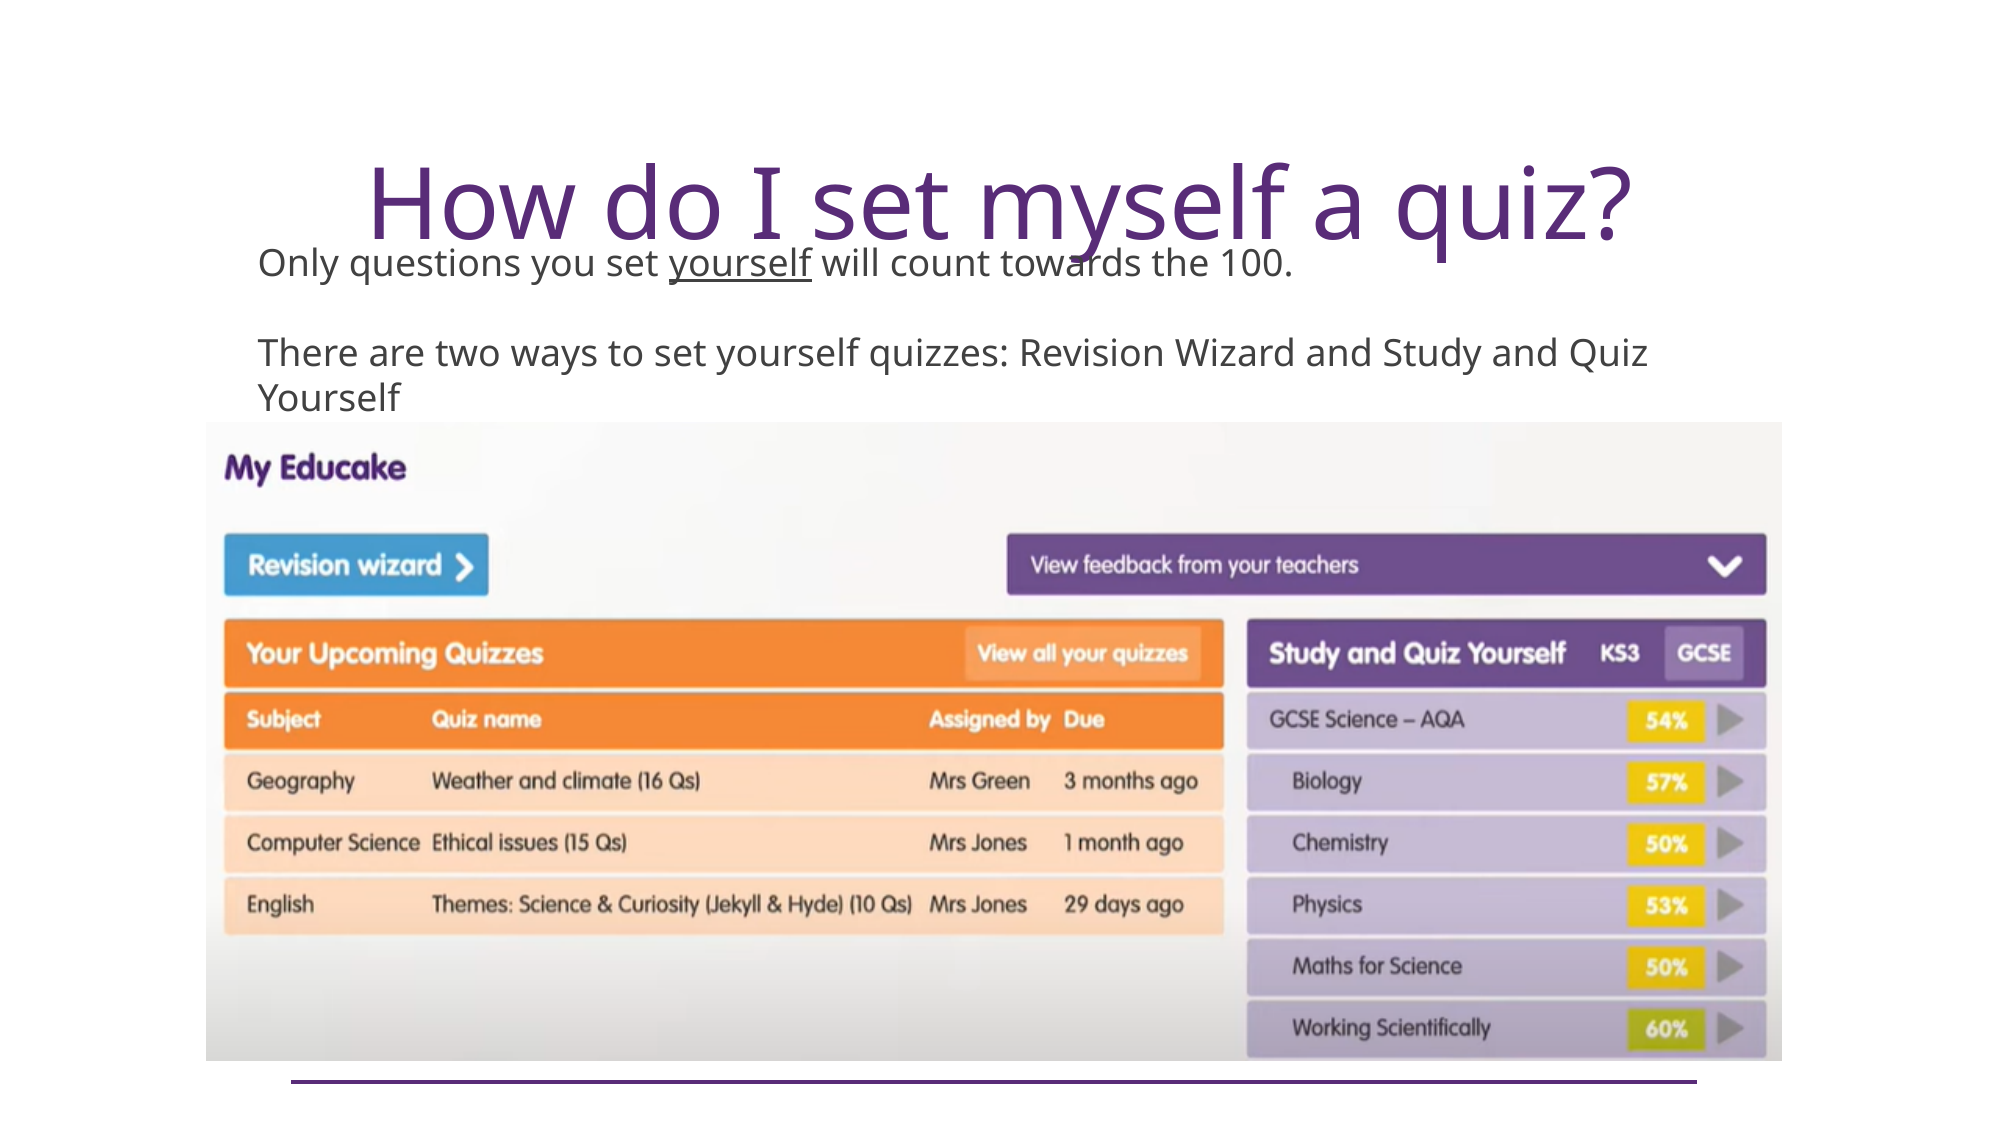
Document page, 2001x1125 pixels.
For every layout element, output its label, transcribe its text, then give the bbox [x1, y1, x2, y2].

picture [206, 422, 1782, 1061]
text_box Only questions you set yourself will count towards the 100. There are two ways to set yourself quizzes: Revision Wizard and Study and Quiz Yourself [242, 231, 1791, 427]
text_box How do I set myself a quiz? [208, 72, 1792, 268]
